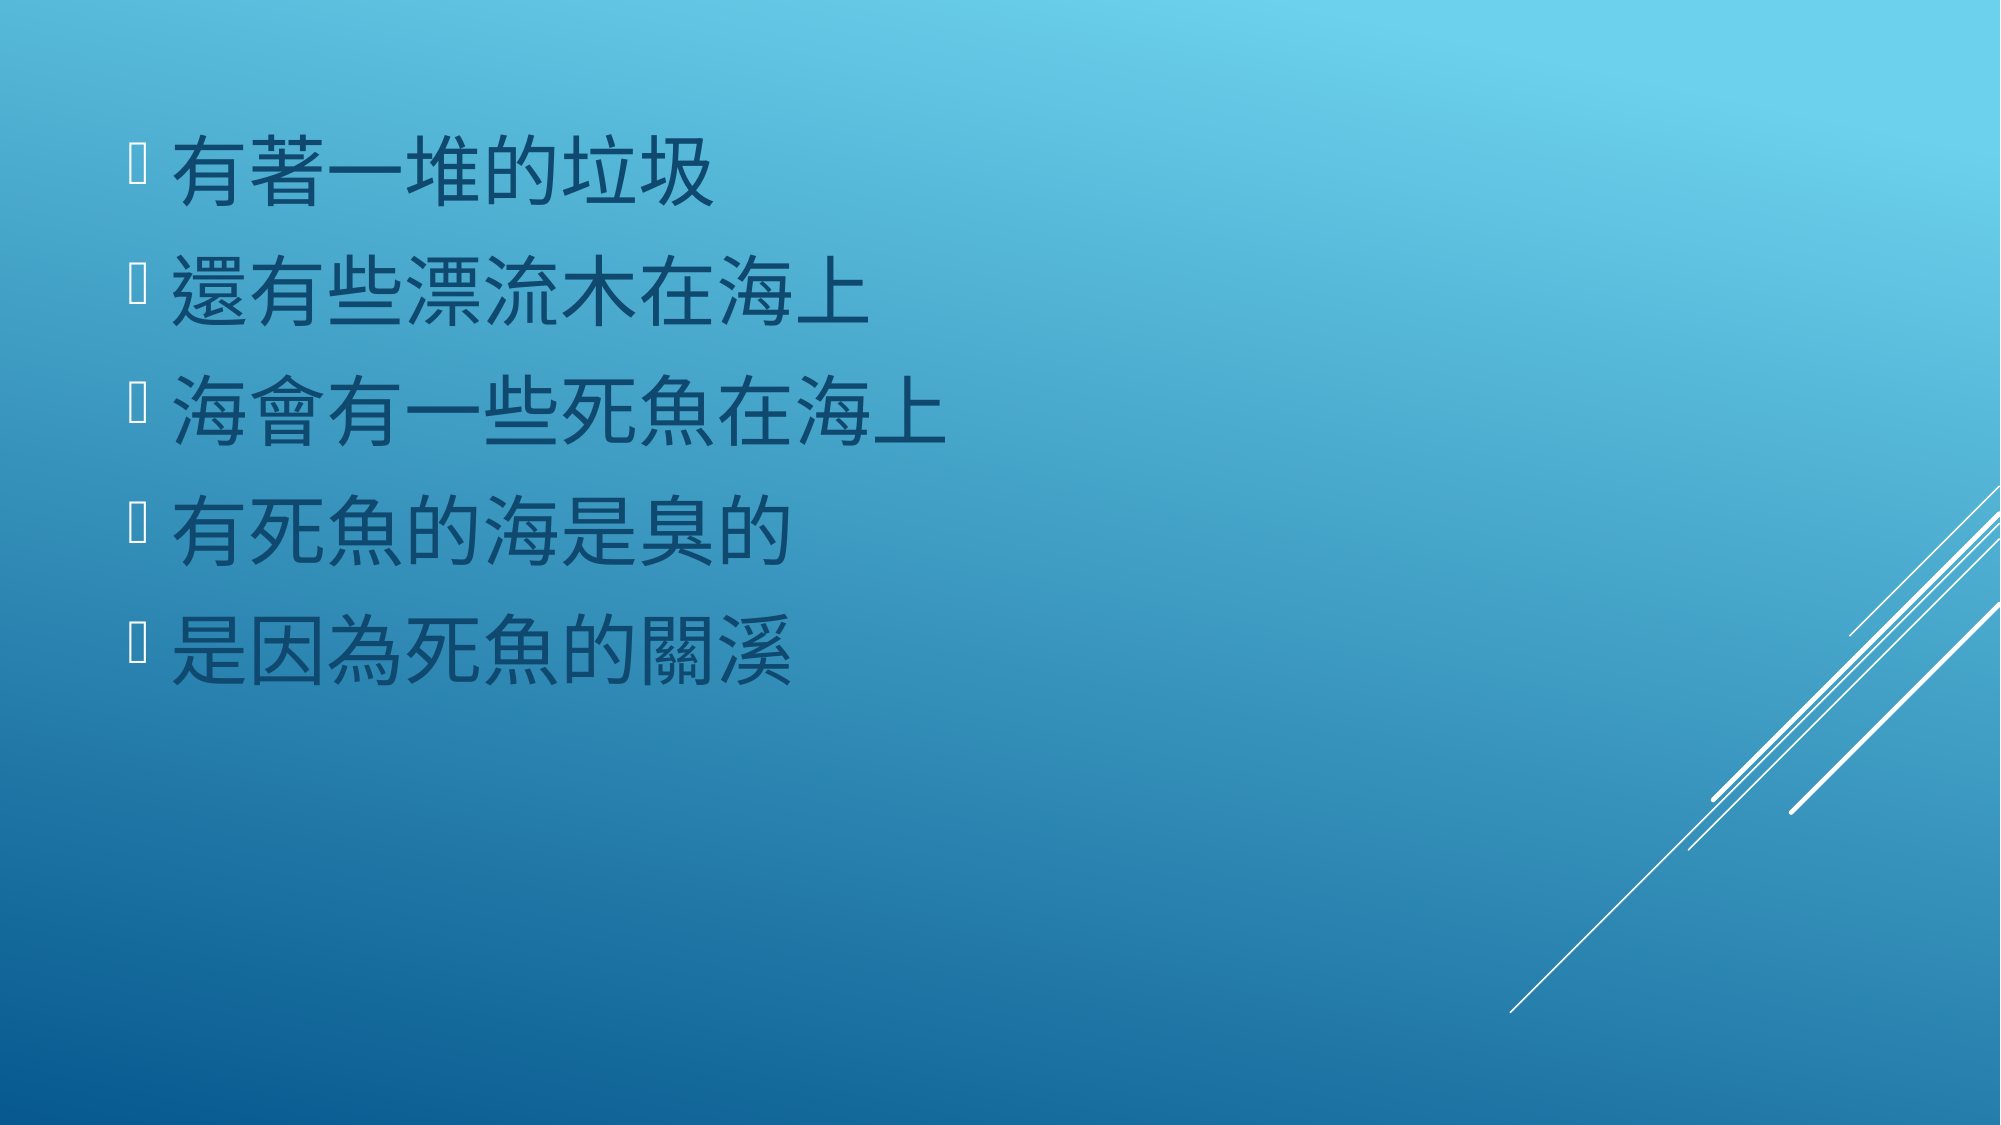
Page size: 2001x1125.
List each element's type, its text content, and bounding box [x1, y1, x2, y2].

list 有著一堆的垃圾 還有些漂流木在海上 海會有一些死魚在海上 有死魚的海是臭的 是因為死魚的關溪 [112, 112, 1513, 706]
